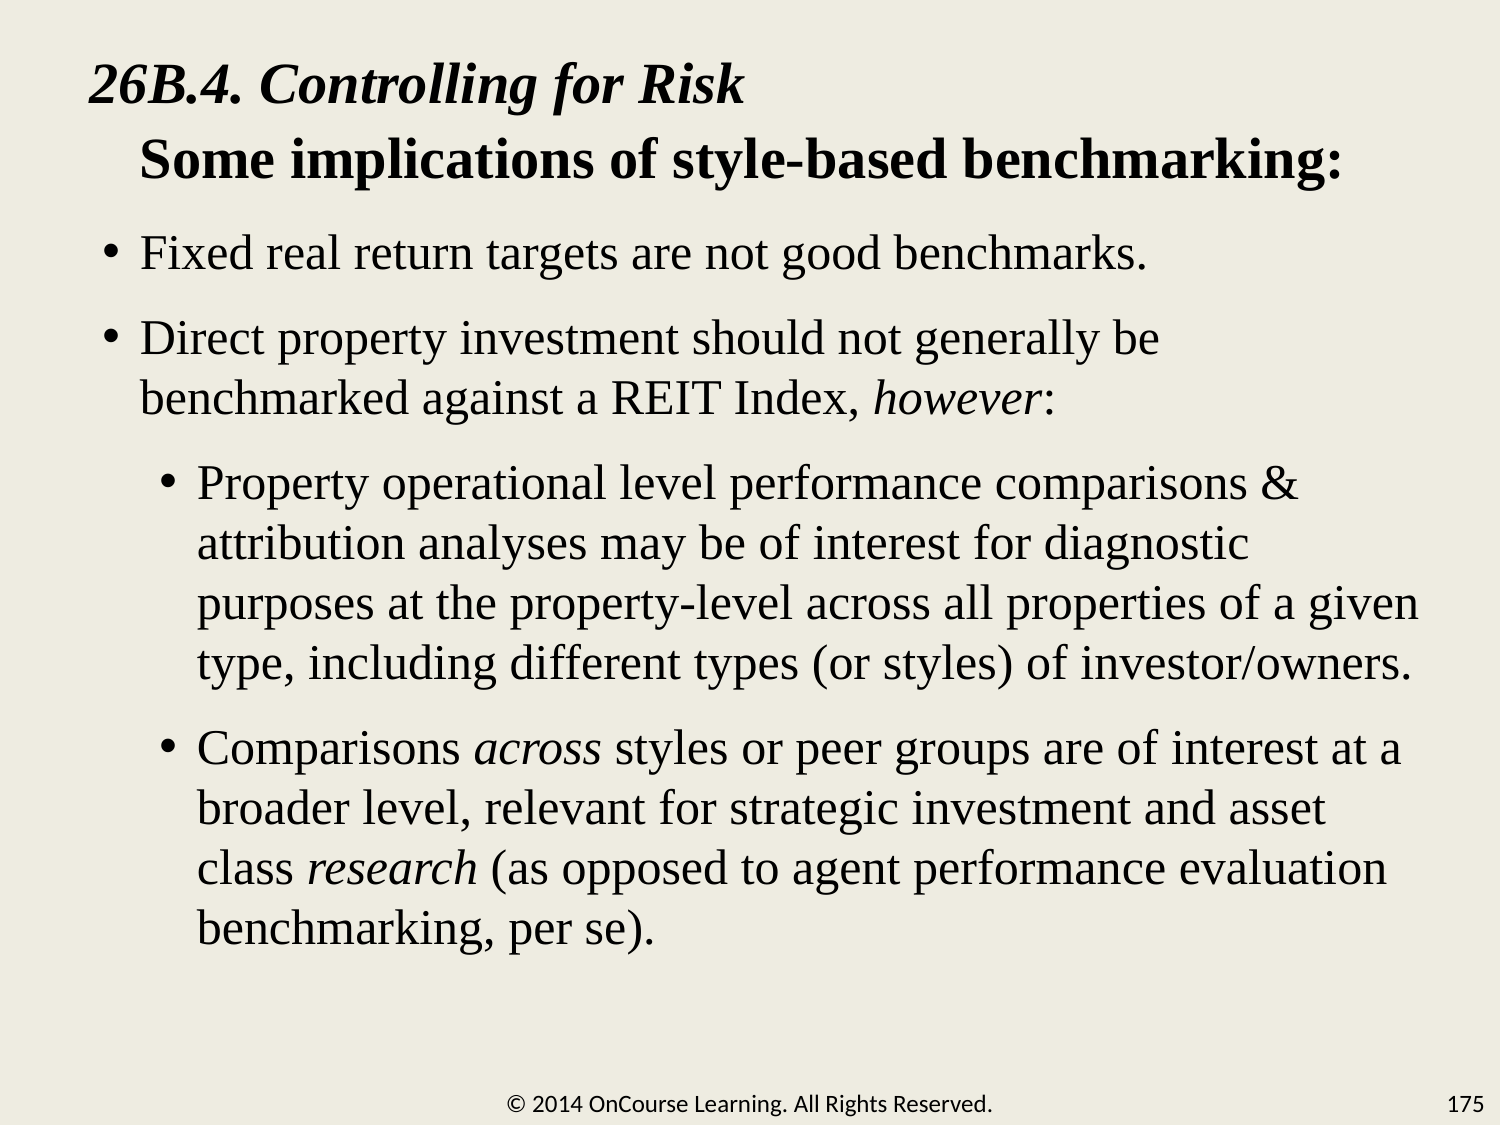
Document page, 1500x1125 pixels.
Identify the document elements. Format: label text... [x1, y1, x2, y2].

footer © 2014 OnCourse Learning. All Rights Reserved. [449, 1046, 1051, 1125]
slide_number 175 [1199, 1046, 1500, 1125]
text_box Fixed real return targets are not good benchmarks. Direct property investment should not generally be benchmarked against a REIT Index, however: Property operational level performance comparisons & attribution analyses may be of interest for diagnostic purposes at the property-level across all properties of a given type, including different types (or styles) of investor/owners. Comparisons across styles or peer groups are of interest at a broader level, relevant for strategic investment and asset class research (as opposed to agent performance evaluation benchmarking, per se). [87, 212, 1438, 963]
text_box Some implications of style-based benchmarking: [125, 112, 1450, 198]
text_box 26B.4. Controlling for Risk [75, 37, 1450, 123]
